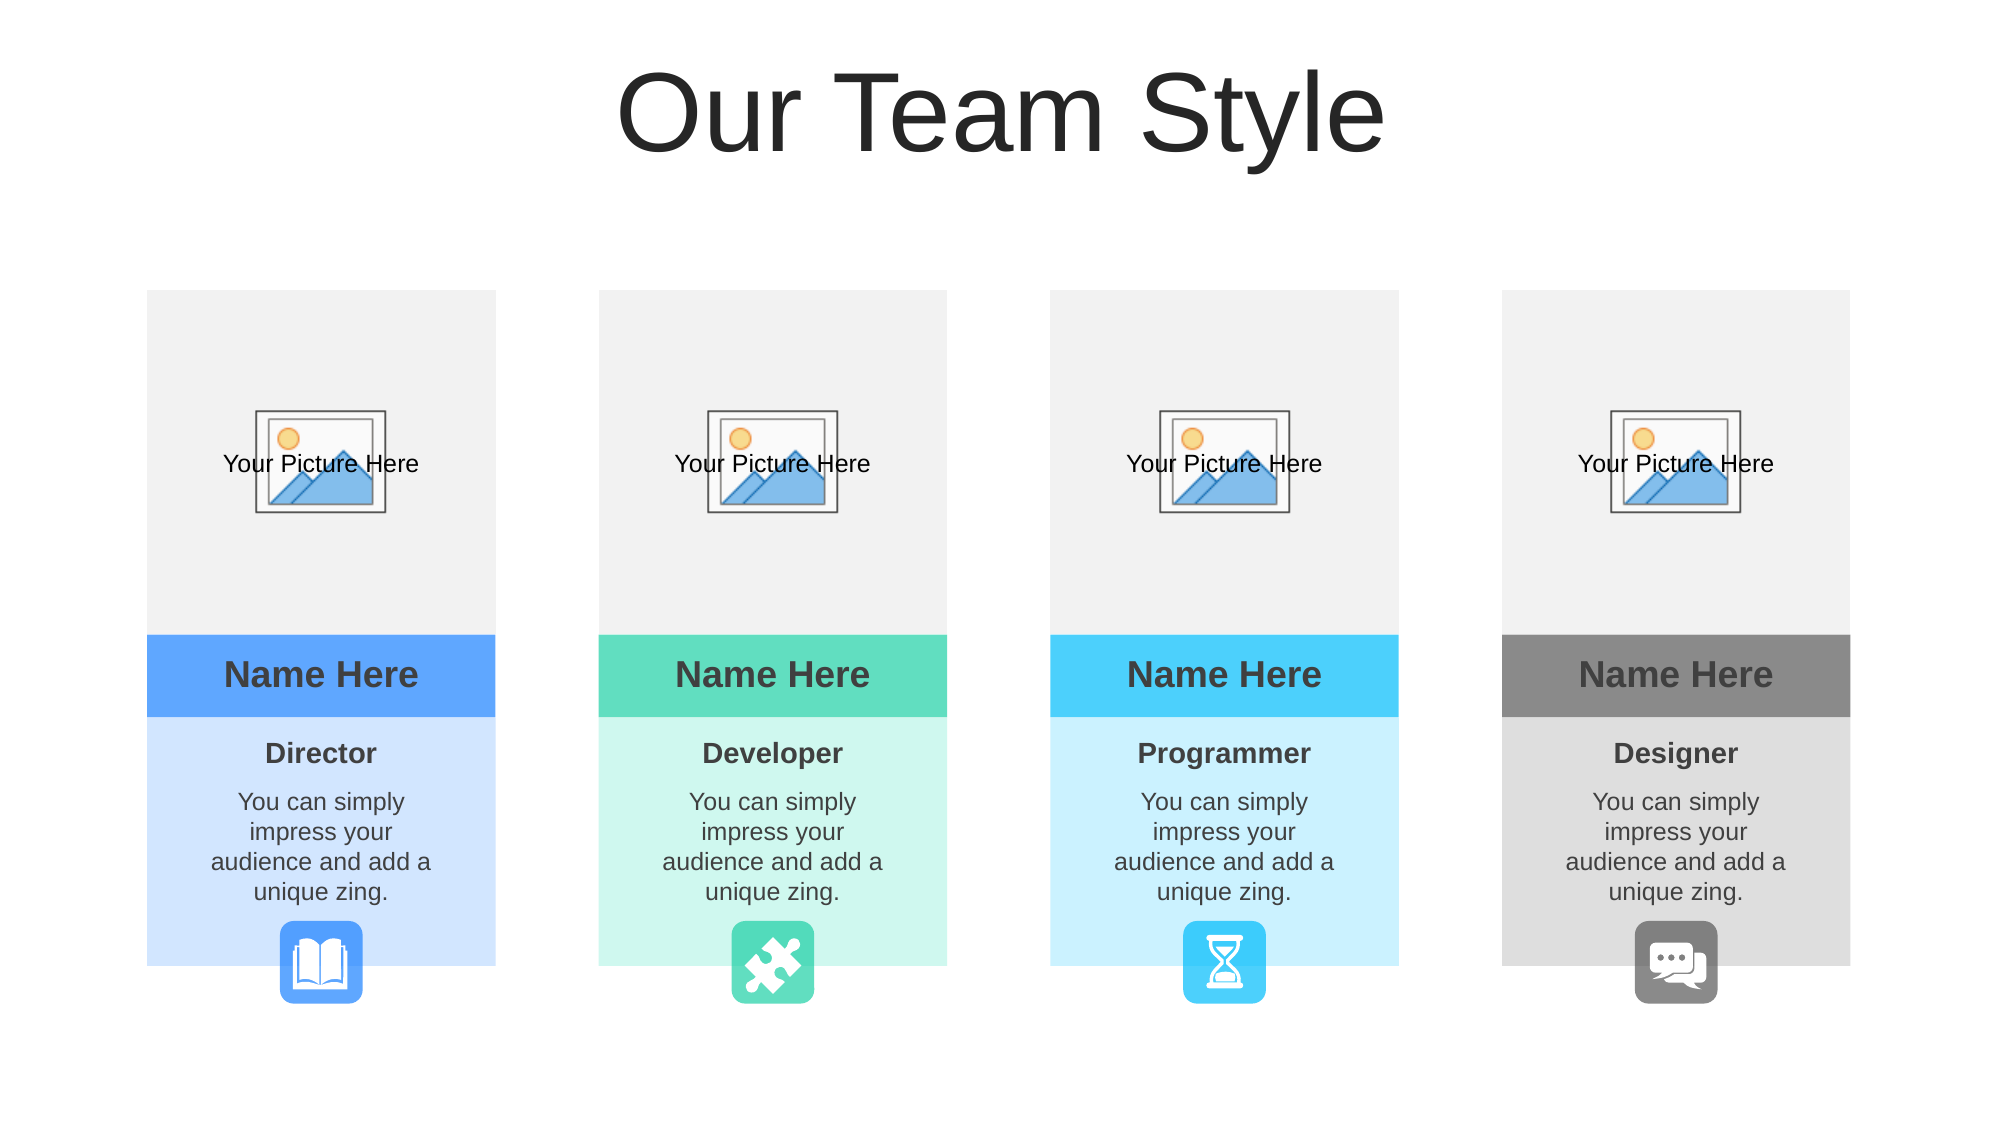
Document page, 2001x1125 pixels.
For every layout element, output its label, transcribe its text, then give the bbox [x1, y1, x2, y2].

text_box [1182, 919, 1267, 1005]
picture [1501, 290, 1851, 634]
text_box [146, 717, 497, 967]
text_box [730, 919, 816, 1005]
text_box Name Here [637, 652, 909, 693]
text_box [743, 935, 803, 996]
text_box Designer [1540, 725, 1812, 777]
text_box [1633, 919, 1719, 1005]
text_box Director [185, 725, 458, 777]
text_box Name Here [185, 652, 458, 693]
text_box [1501, 634, 1851, 717]
text_box [1501, 717, 1851, 967]
text_box Name Here [1540, 652, 1812, 693]
text_box You can simply impress your audience and add a unique zing. [1540, 777, 1812, 913]
text_box Name Here [1088, 652, 1361, 693]
text_box [1049, 634, 1400, 717]
text_box You can simply impress your audience and add a unique zing. [185, 777, 458, 913]
text_box [1648, 941, 1708, 991]
text_box You can simply impress your audience and add a unique zing. [1088, 777, 1361, 913]
text_box You can simply impress your audience and add a unique zing. [637, 777, 909, 913]
picture [598, 290, 948, 634]
text_box [598, 634, 948, 717]
text_box [278, 919, 364, 1005]
text_box [598, 717, 948, 967]
text_box Programmer [1088, 725, 1361, 777]
text_box Developer [637, 725, 909, 777]
picture [147, 290, 496, 634]
text_box [291, 937, 349, 991]
text_box [1205, 933, 1245, 990]
text_box [1049, 717, 1400, 967]
picture [1050, 290, 1399, 634]
list Our Team Style [53, 55, 1952, 175]
text_box [146, 634, 497, 717]
